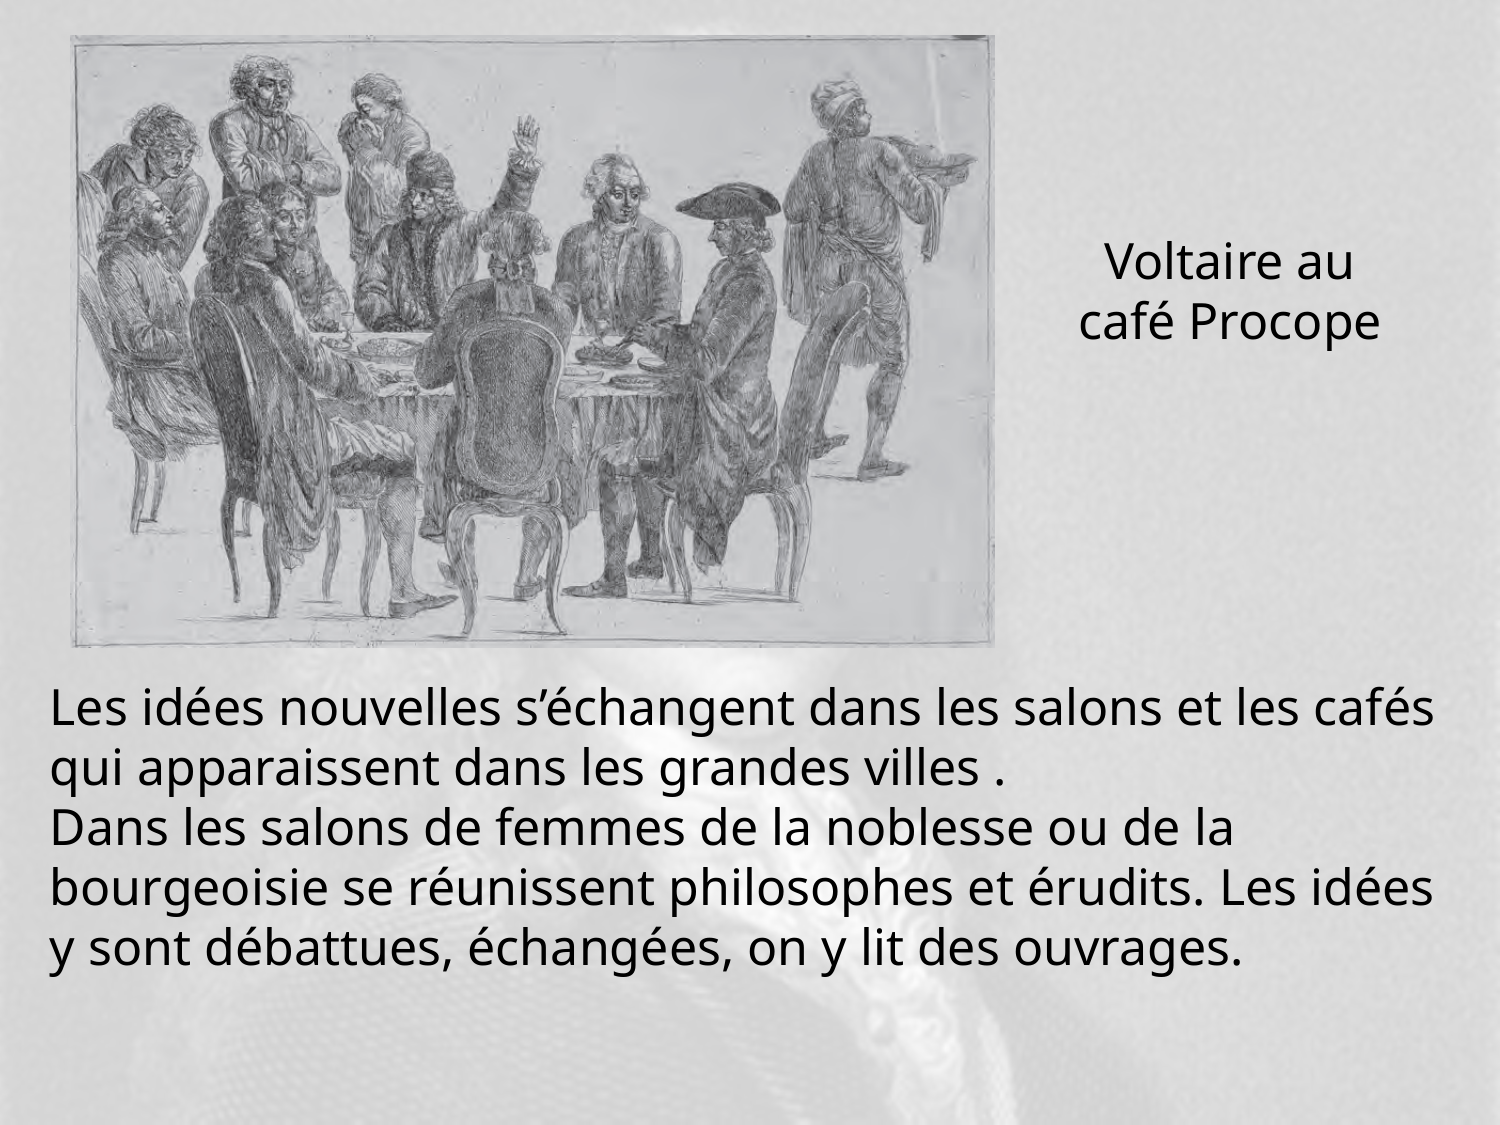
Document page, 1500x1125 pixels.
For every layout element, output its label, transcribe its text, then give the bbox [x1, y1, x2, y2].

text_box Voltaire au café Procope [1054, 222, 1407, 358]
text_box Les idées nouvelles s’échangent dans les salons et les cafés qui apparaissent dans les grandes villes . Dans les salons de femmes de la noblesse ou de la bourgeoisie se réunissent philosophes et érudits. Les idées y sont débattues, échangées, on y lit des ouvrages. [35, 667, 1465, 983]
picture [70, 34, 995, 648]
